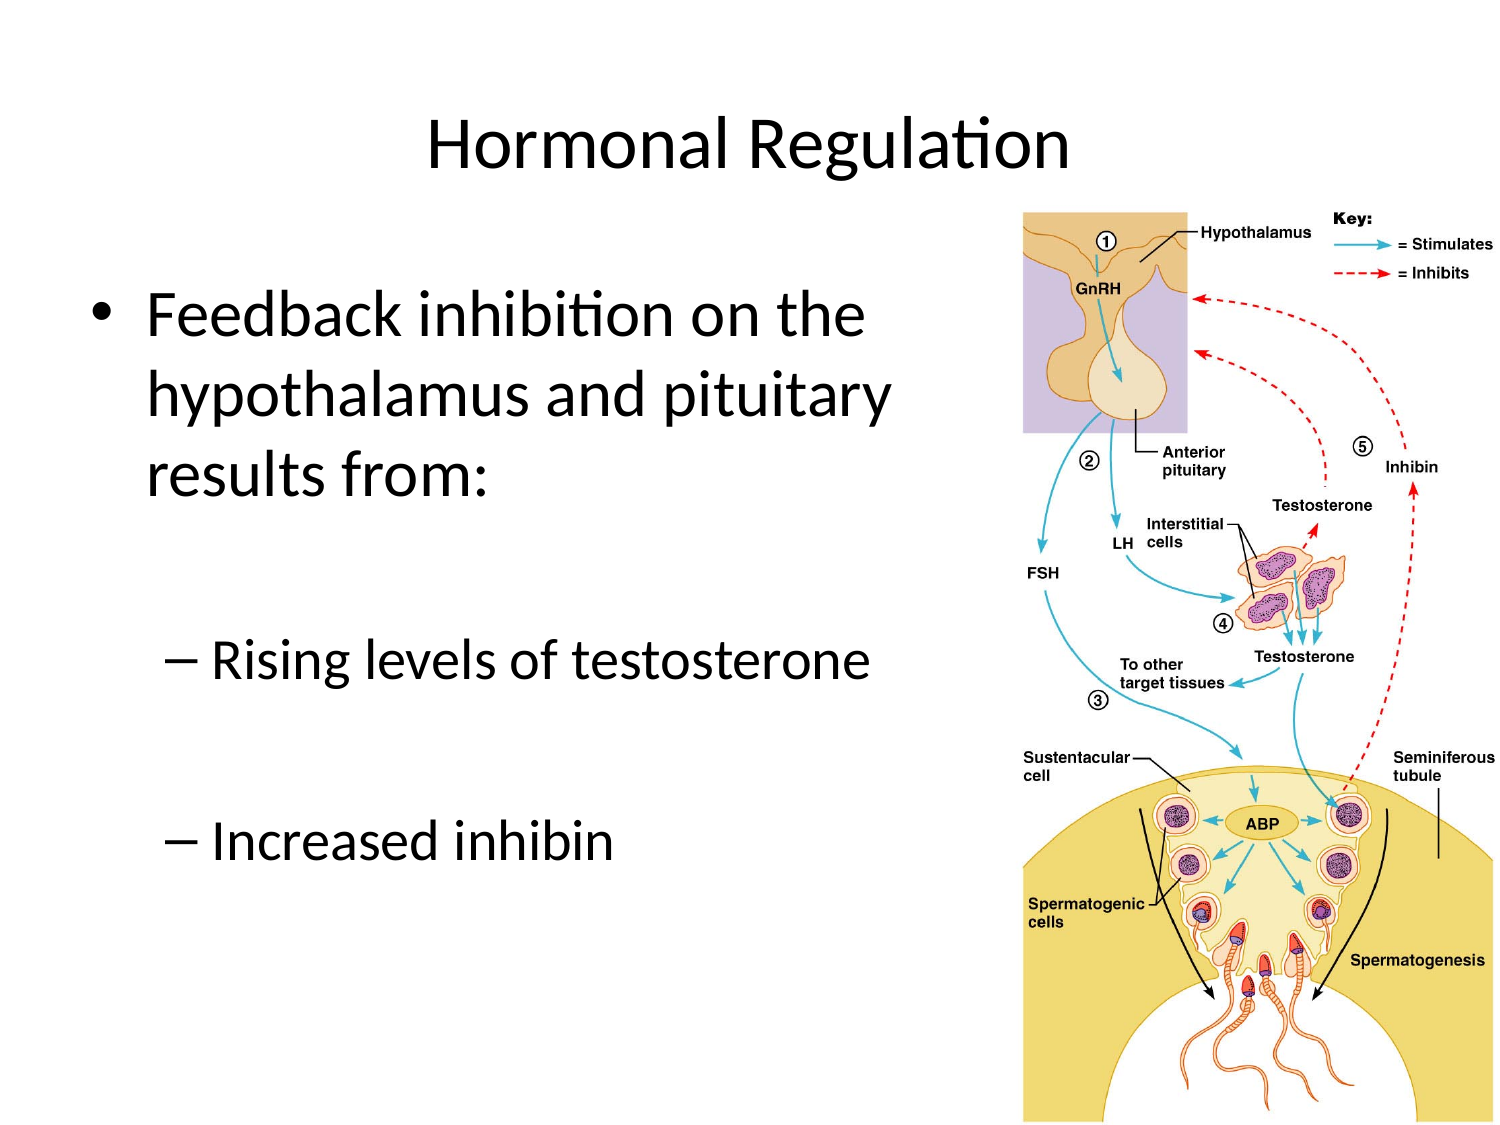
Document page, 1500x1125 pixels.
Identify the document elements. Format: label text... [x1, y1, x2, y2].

list Feedback inhibition on the hypothalamus and pituitary results from: Rising levels of testosterone Increased inhibin [75, 262, 999, 1048]
picture [1013, 205, 1500, 1125]
title Hormonal Regulation [75, 45, 1425, 233]
